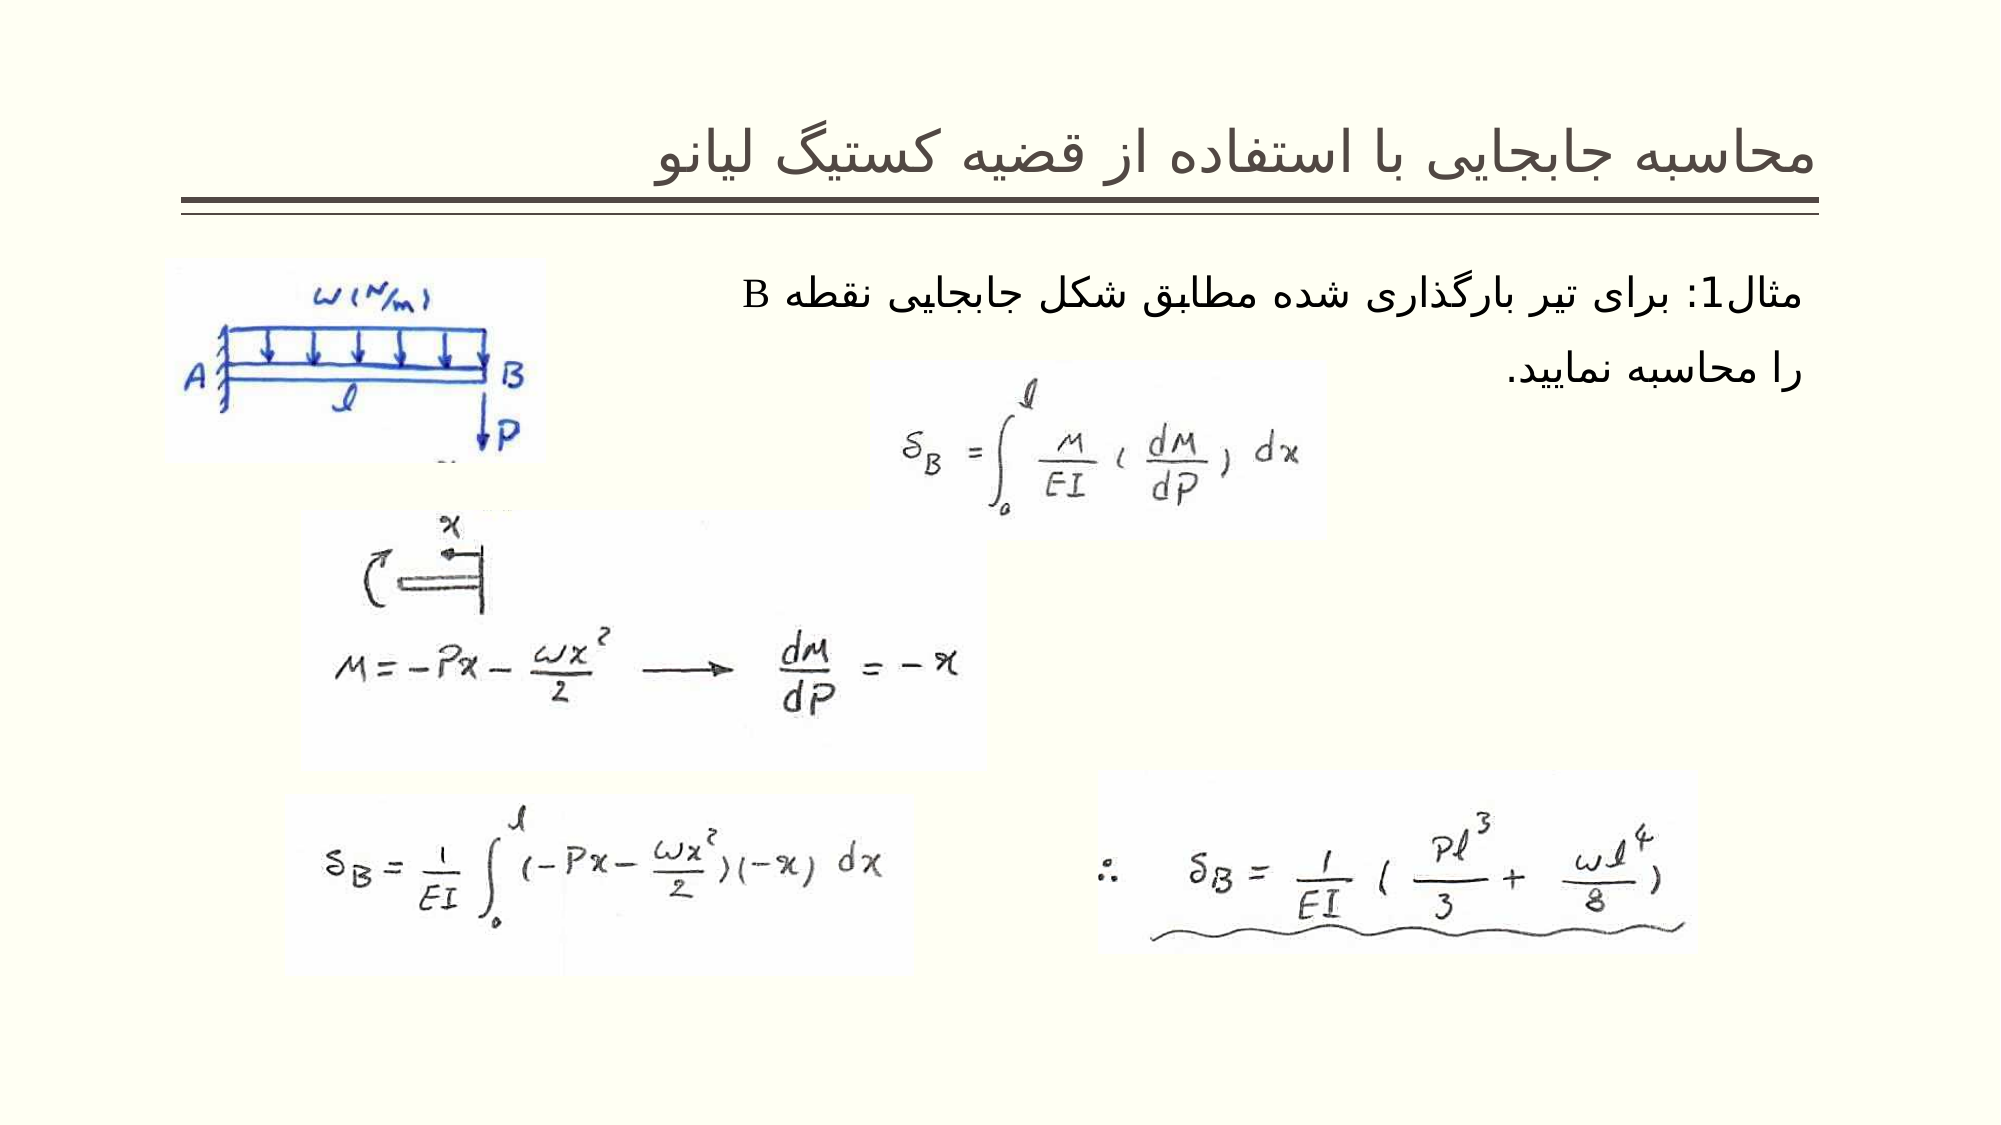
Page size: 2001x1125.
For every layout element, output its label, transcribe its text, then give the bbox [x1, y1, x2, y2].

picture [165, 258, 546, 463]
picture [285, 794, 914, 976]
title محاسبه جابجایی با استفاده از قضیه کستیگ لیانو [181, 12, 1819, 193]
picture [301, 360, 1327, 771]
picture [1098, 770, 1698, 954]
text_box مثال1: برای تیر بارگذاری شده مطابق شکل جابجایی نقطه B را محاسبه نمایید. [726, 233, 1819, 399]
